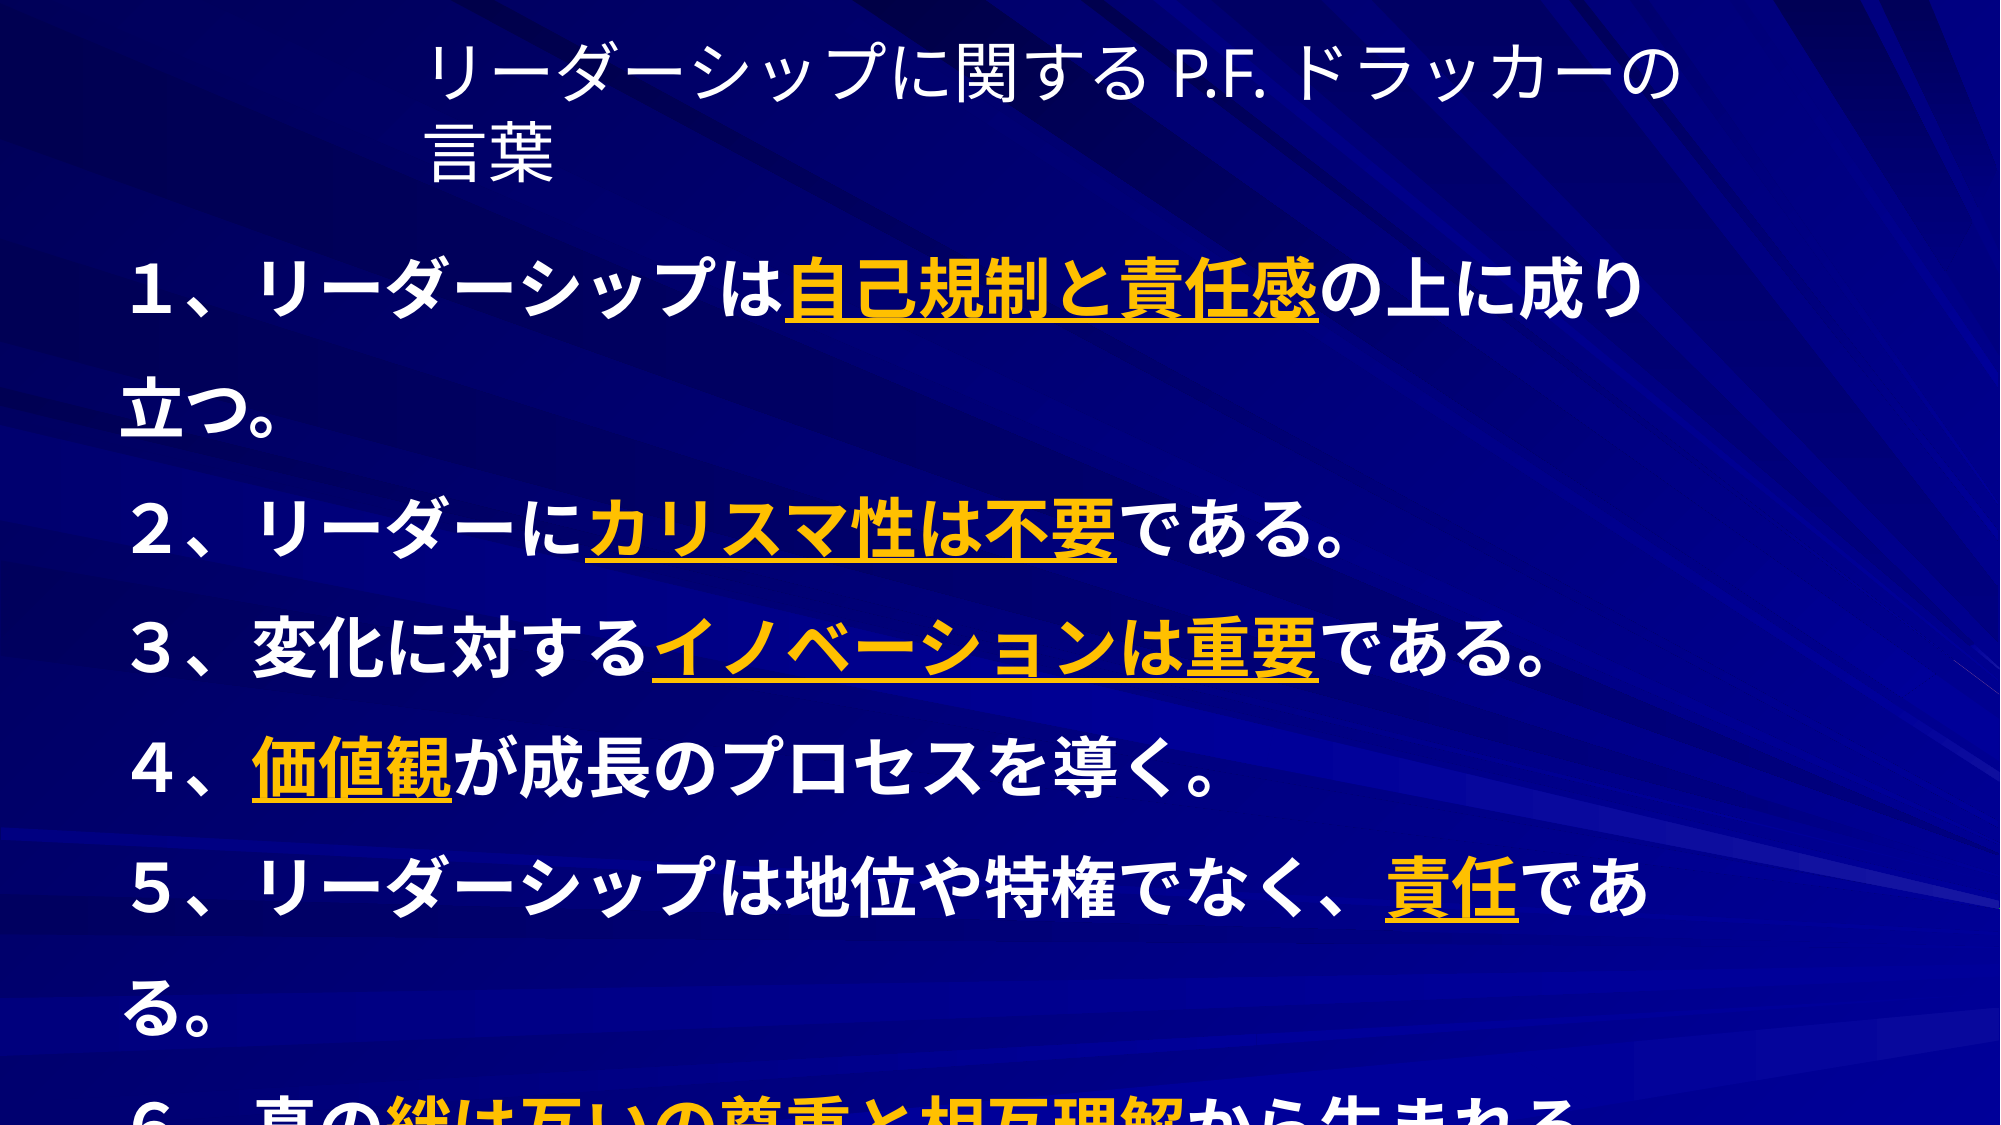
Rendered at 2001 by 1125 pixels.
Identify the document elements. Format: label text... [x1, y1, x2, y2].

text_box リーダーシップに関するP.F.ドラッカーの言葉 [406, 23, 1750, 190]
text_box １、リーダーシップは自己規制と責任感の上に成り立つ。 ２、リーダーにカリスマ性は不要である。 ３、変化に対するイノベーションは重要である。 ４、価値観が成長のプロセスを導く。 ５、リーダーシップは地位や特権でなく、責任である。 ６、真の絆は互いの尊重と相互理解から生まれる。 [103, 199, 1728, 920]
